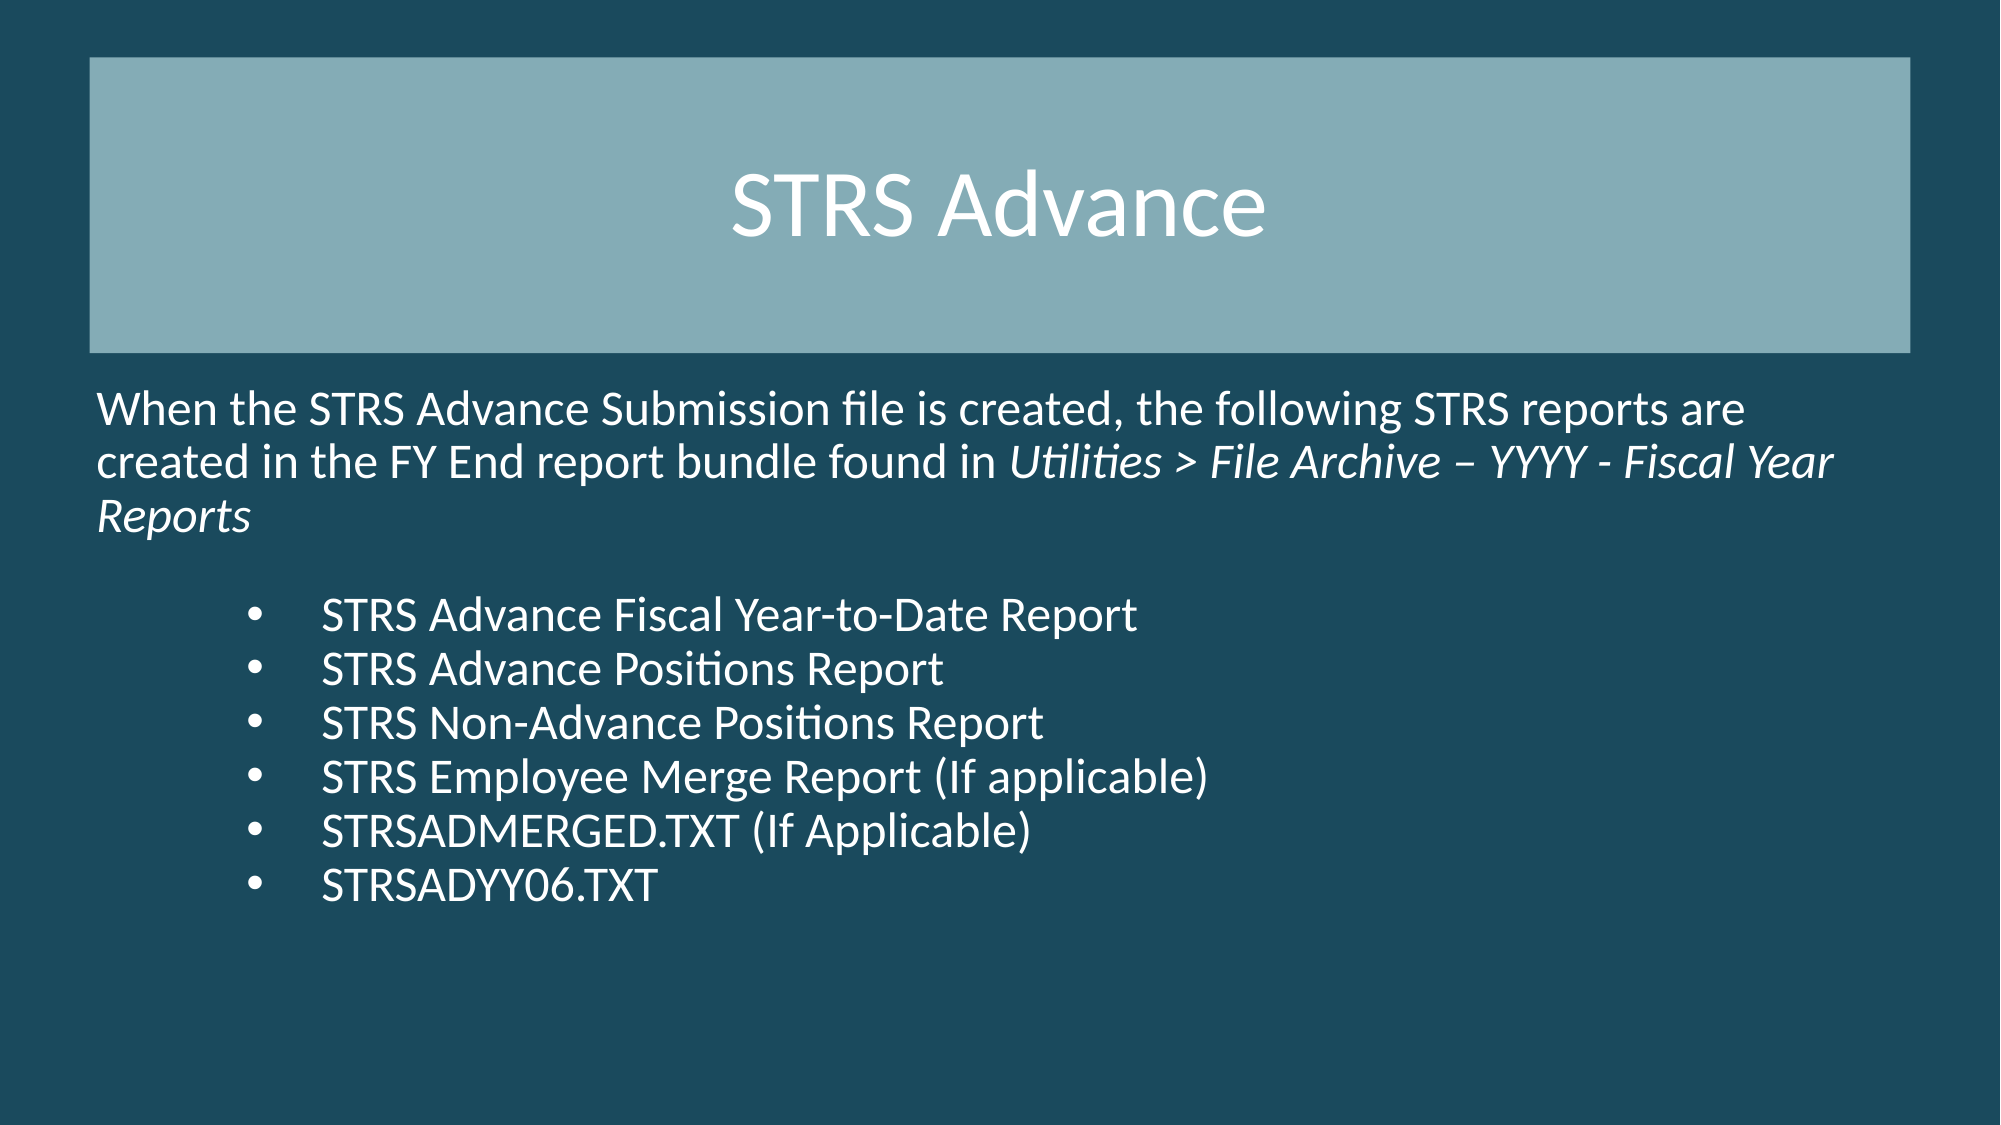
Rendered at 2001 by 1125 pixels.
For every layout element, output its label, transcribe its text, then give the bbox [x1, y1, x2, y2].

text_box [89, 57, 1911, 354]
title STRS Advance [137, 96, 1863, 314]
list When the STRS Advance Submission file is created, the following STRS reports are created in the FY End report bundle found in Utilities > File Archive – YYYY - Fiscal Year Reports STRS Advance Fiscal Year-to-Date Report STRS Advance Positions Report STRS Non-Advance Positions Report STRS Employee Merge Report (If applicable) STRSADMERGED.TXT (If Applicable) STRSADYY06.TXT [0, 374, 1911, 935]
